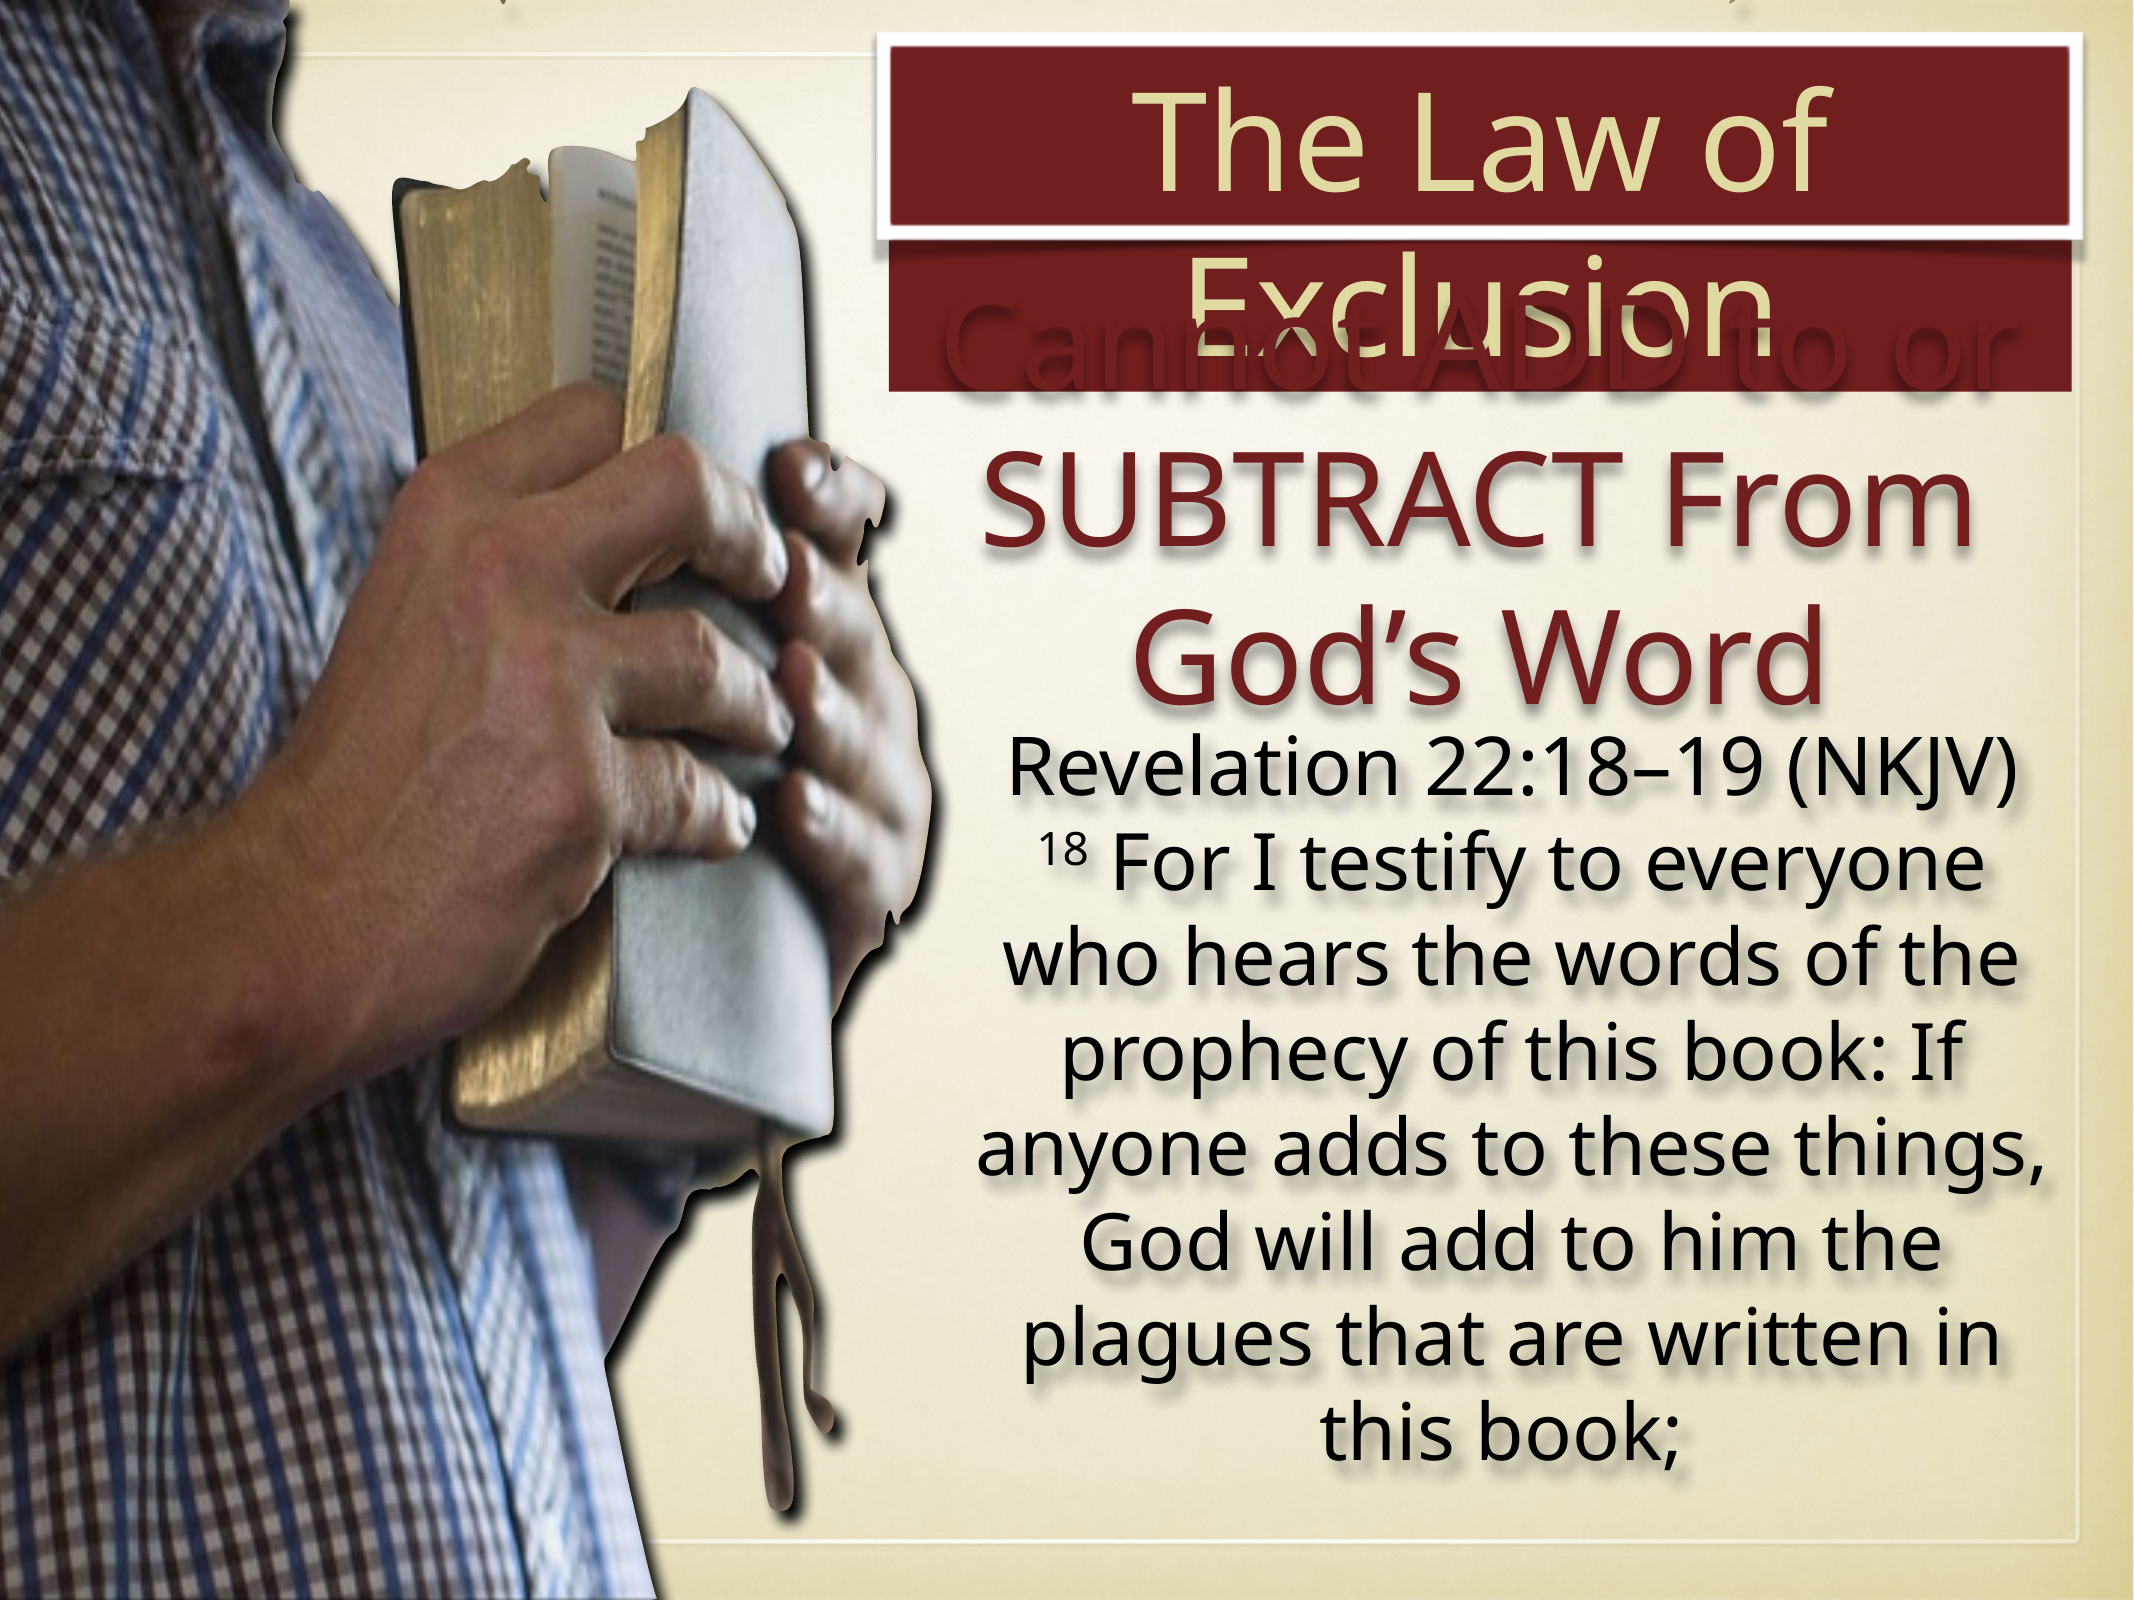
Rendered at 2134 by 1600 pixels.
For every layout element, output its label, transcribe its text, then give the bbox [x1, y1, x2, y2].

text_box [869, 32, 2091, 269]
text_box Revelation 22:18–19 (NKJV) 18 For I testify to everyone who hears the words of the prophecy of this book: If anyone adds to these things, God will add to him the plagues that are written in this book; [1737, 760, 2059, 1485]
picture [0, 0, 2134, 1600]
text_box Cannot ADD to or SUBTRACT From God’s Word [1737, 269, 2064, 739]
